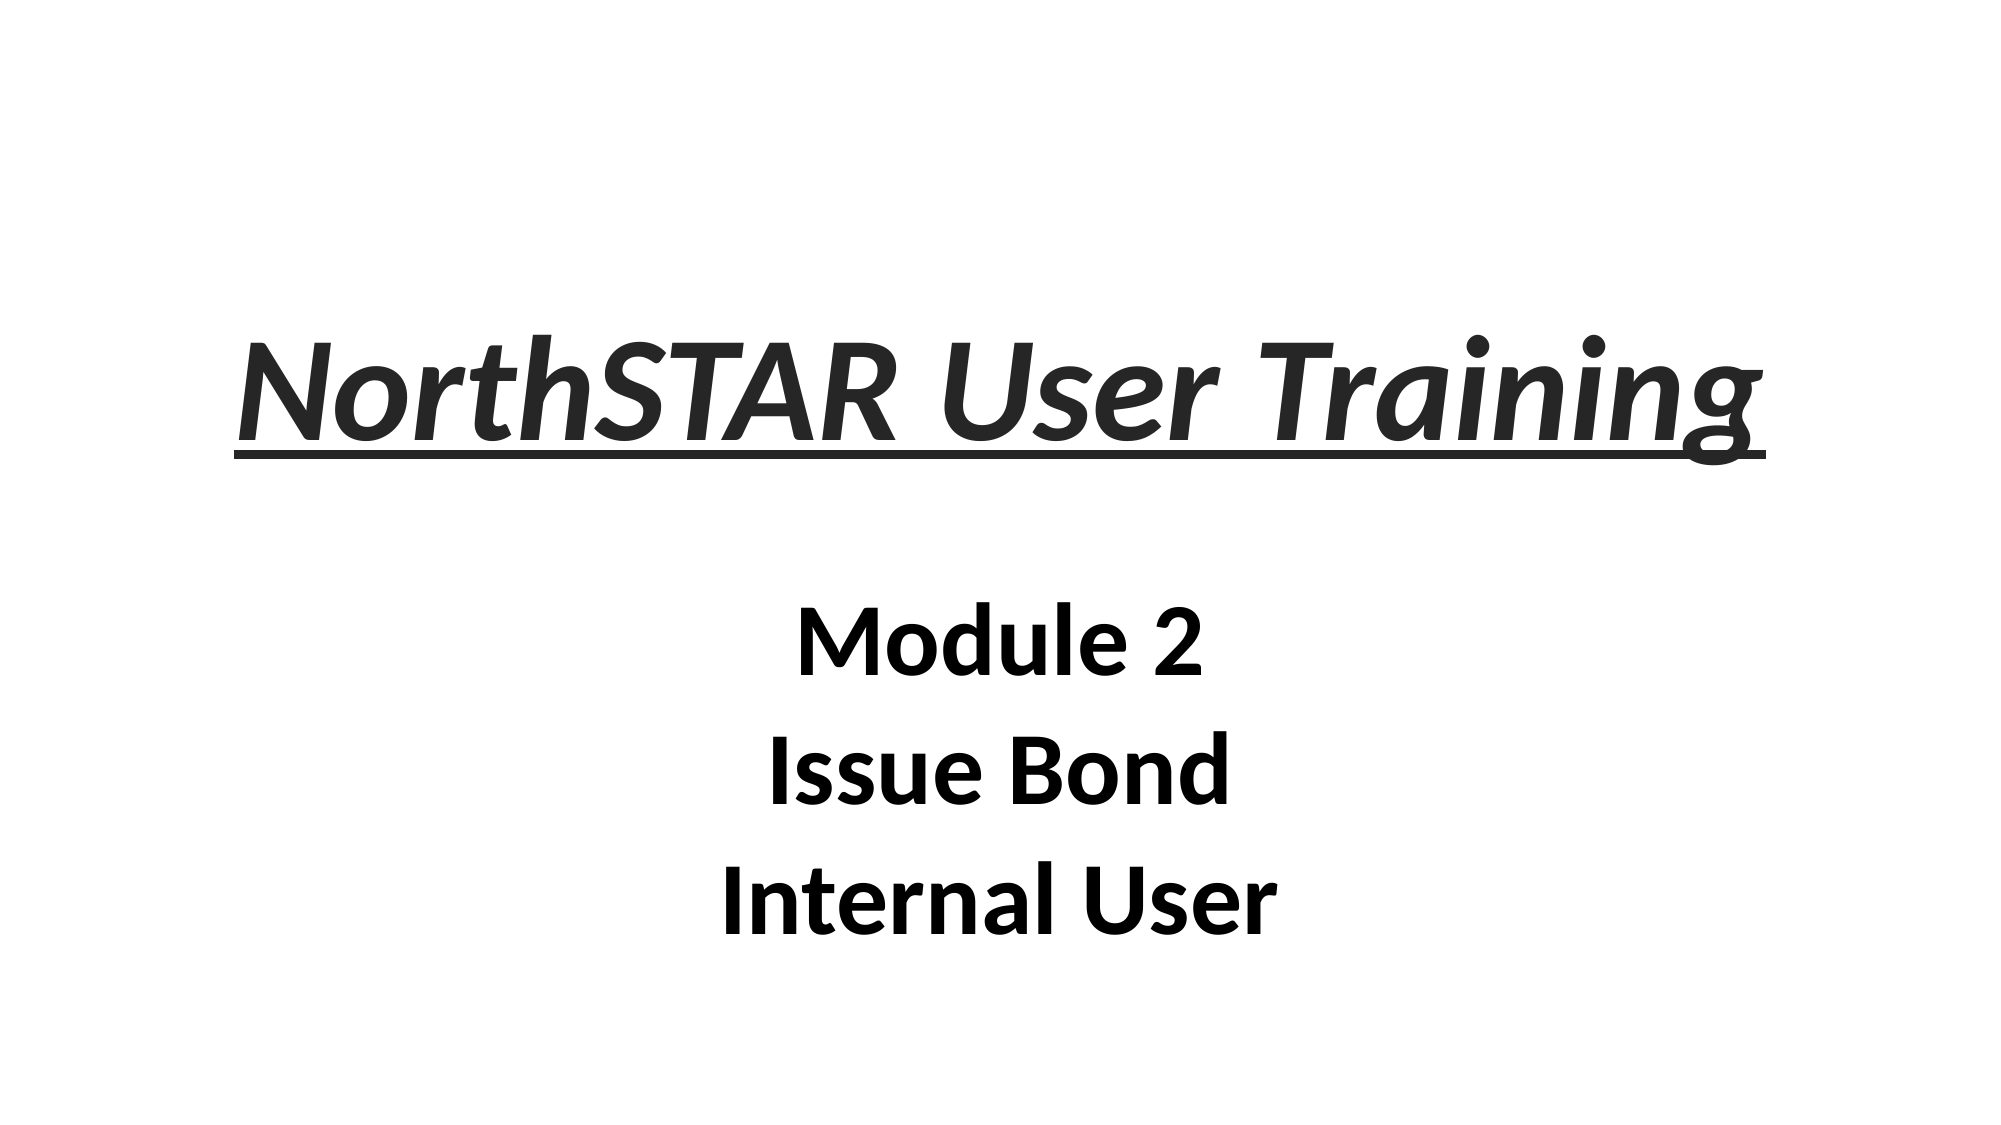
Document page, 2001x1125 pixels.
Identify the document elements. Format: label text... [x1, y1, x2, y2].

text_box NorthSTAR User Training [0, 282, 2000, 478]
subtitle Module 2 Issue Bond Internal User [249, 578, 1750, 969]
